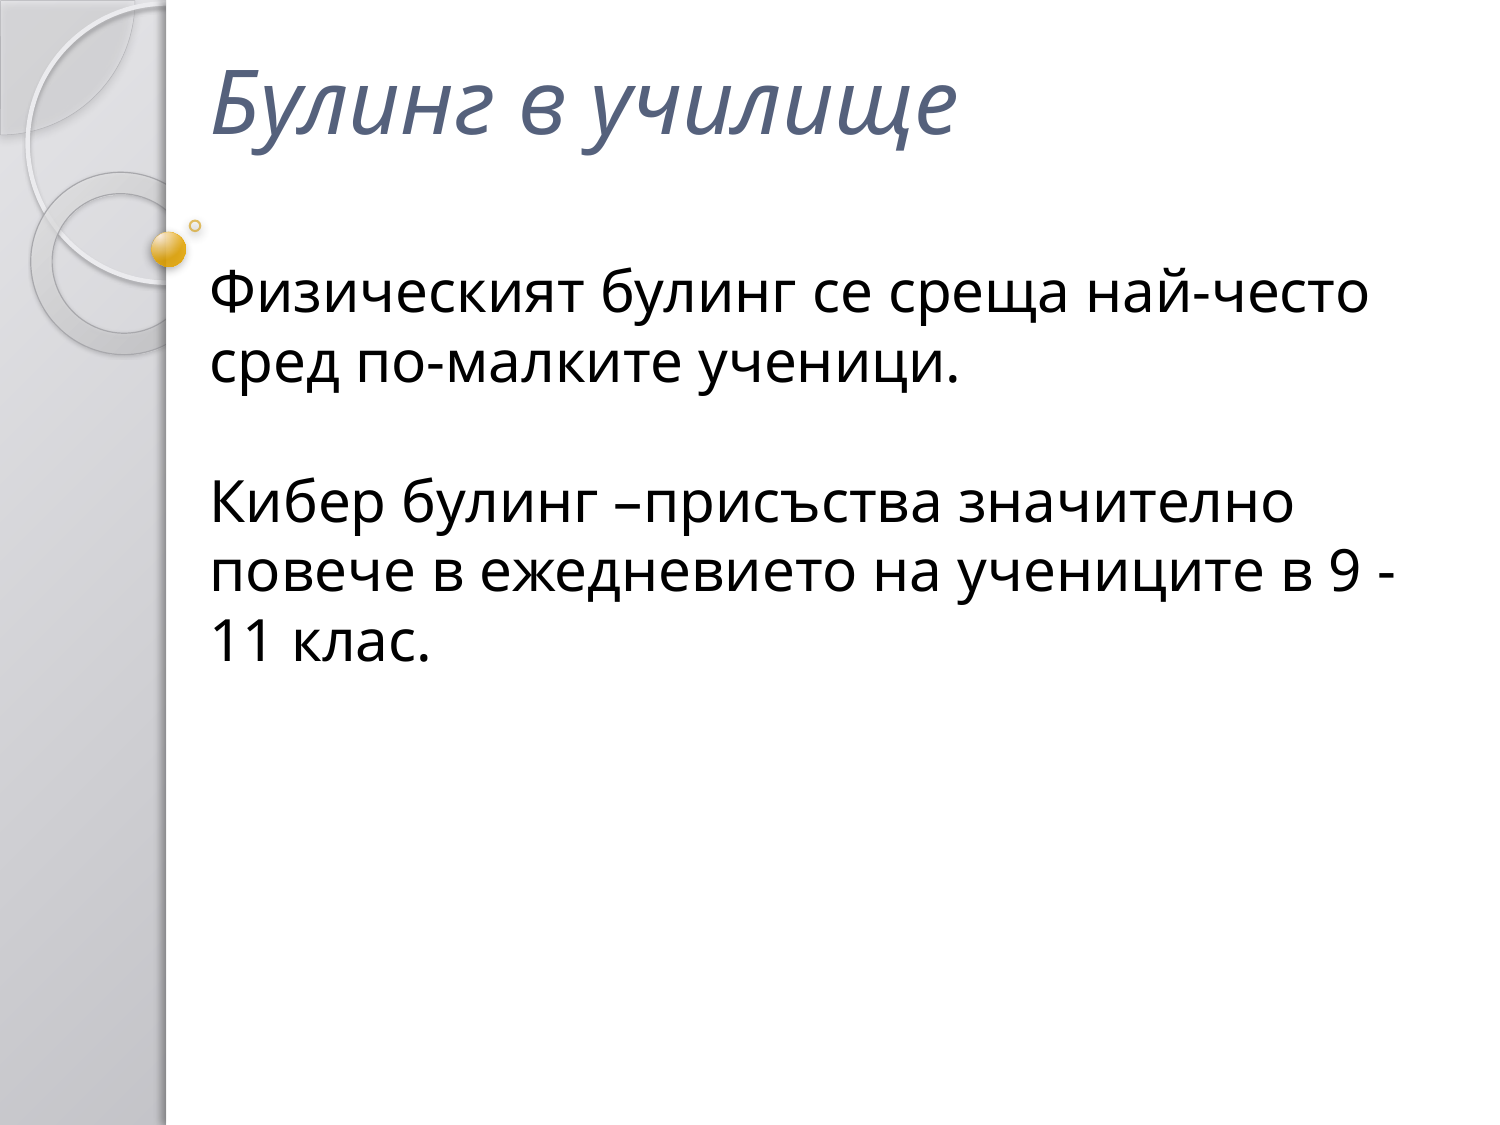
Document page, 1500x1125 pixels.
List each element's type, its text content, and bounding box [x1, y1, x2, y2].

text_box Булинг в училище [194, 0, 1500, 160]
text_box Физическият булинг се среща най-често сред по-малките ученици. Кибер булинг –присъства значително повече в ежедневието на учениците в 9 -11 клас. [194, 196, 1459, 681]
